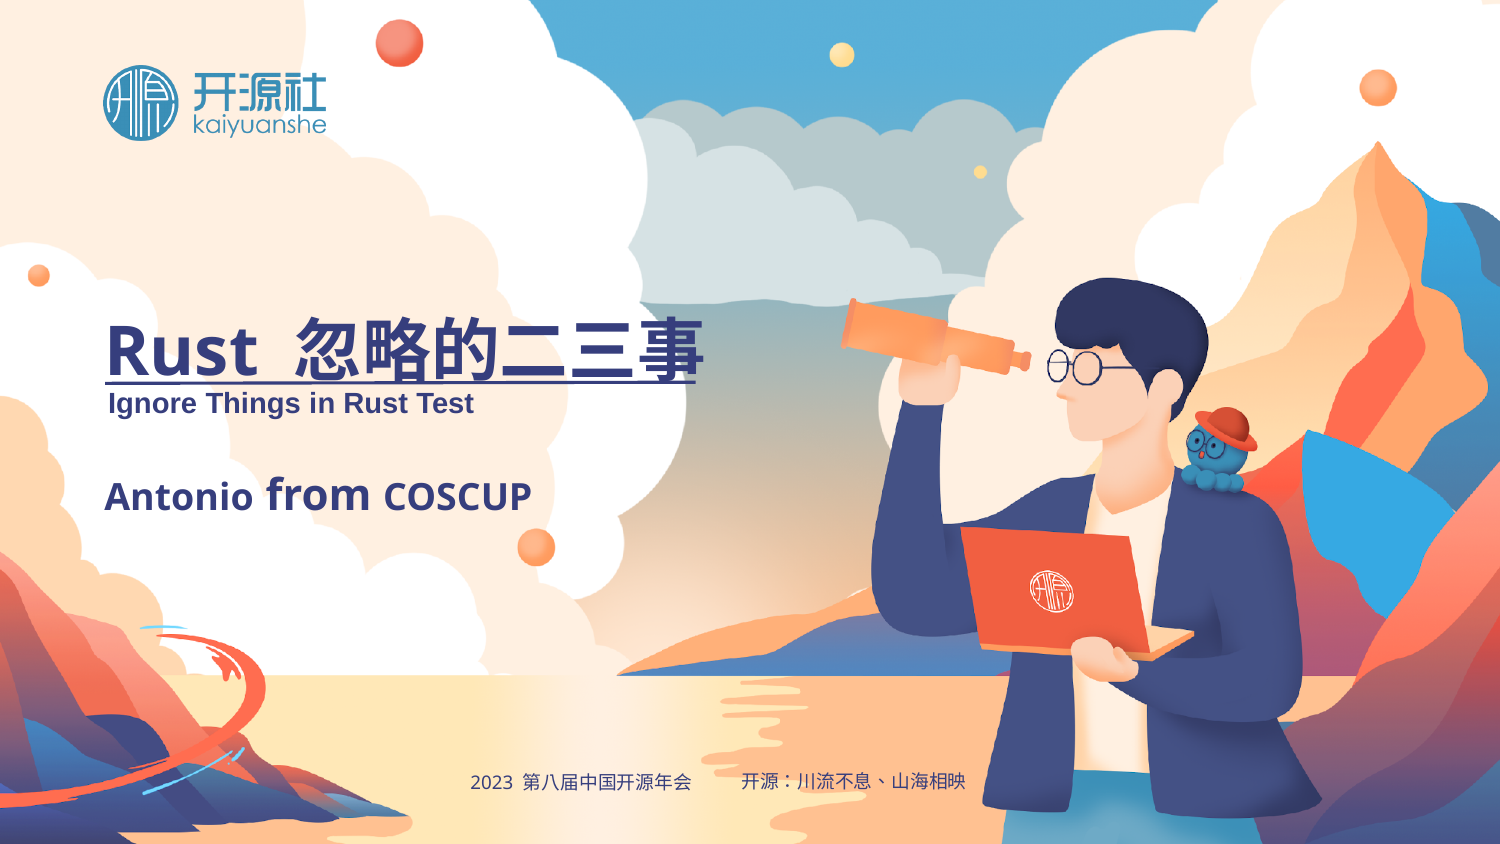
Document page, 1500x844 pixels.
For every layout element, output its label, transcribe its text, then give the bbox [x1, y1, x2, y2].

picture [0, 0, 1500, 844]
subtitle Antonio from COSCUP [93, 467, 883, 527]
text_box Ignore Things in Rust Test [93, 369, 702, 429]
title Rust 忽略的二三事 [93, 265, 848, 429]
